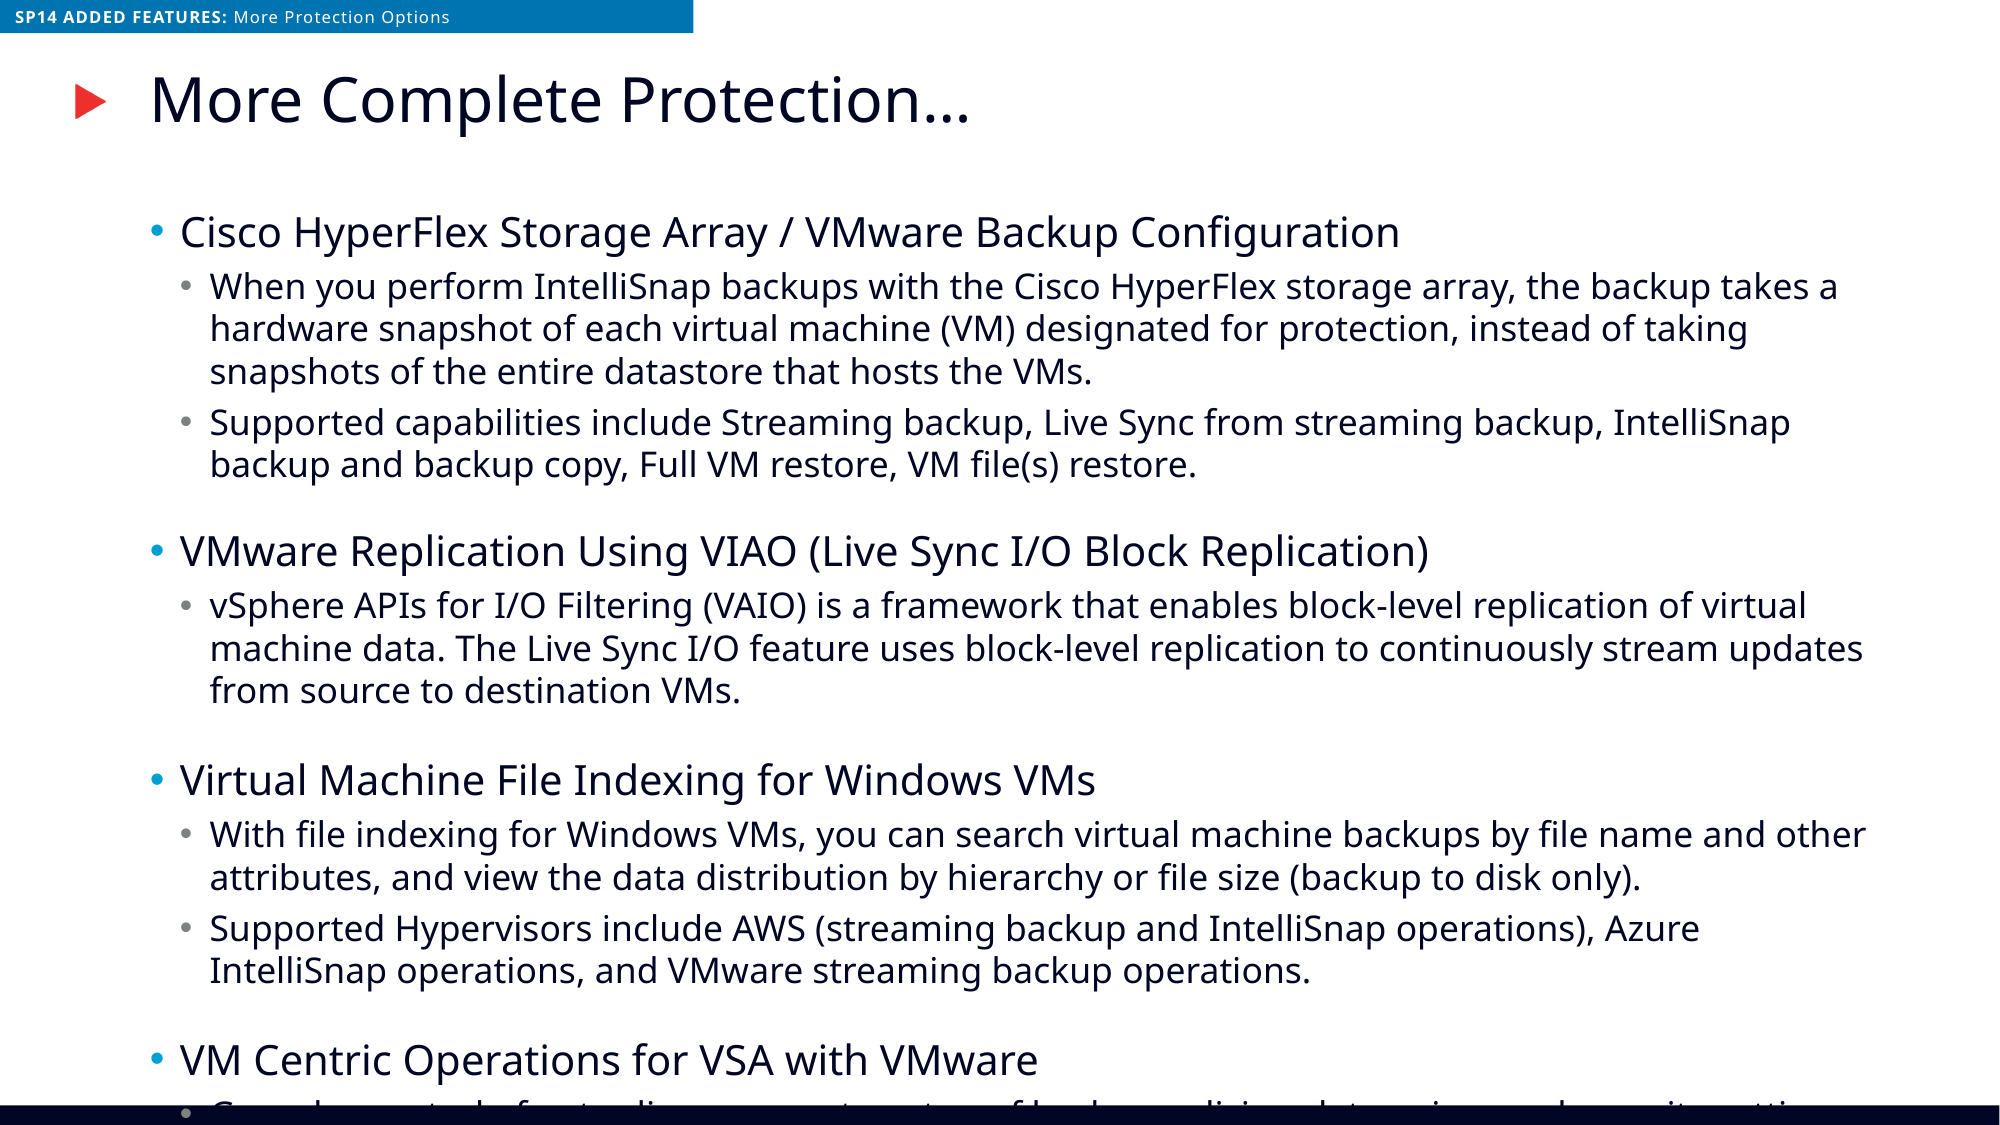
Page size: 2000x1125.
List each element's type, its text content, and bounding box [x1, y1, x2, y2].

title More Complete Protection… [149, 68, 1850, 205]
list Cisco HyperFlex Storage Array / VMware Backup Configuration When you perform IntelliSnap backups with the Cisco HyperFlex storage array, the backup takes a hardware snapshot of each virtual machine (VM) designated for protection, instead of taking snapshots of the entire datastore that hosts the VMs. Supported capabilities include Streaming backup, Live Sync from streaming backup, IntelliSnap backup and backup copy, Full VM restore, VM file(s) restore. VMware Replication Using VIAO (Live Sync I/O Block Replication) vSphere APIs for I/O Filtering (VAIO) is a framework that enables block-level replication of virtual machine data. The Live Sync I/O feature uses block-level replication to continuously stream updates from source to destination VMs. Virtual Machine File Indexing for Windows VMs With file indexing for Windows VMs, you can search virtual machine backups by file name and other attributes, and view the data distribution by hierarchy or file size (backup to disk only). Supported Hypervisors include AWS (streaming backup and IntelliSnap operations), Azure IntelliSnap operations, and VMware streaming backup operations. VM Centric Operations for VSA with VMware Granular control of auto-discovery, auto-setup of backup policies, data aging, and security settings. [149, 205, 1869, 1032]
text_box SP14 ADDED FEATURES: More Protection Options [0, 0, 694, 34]
